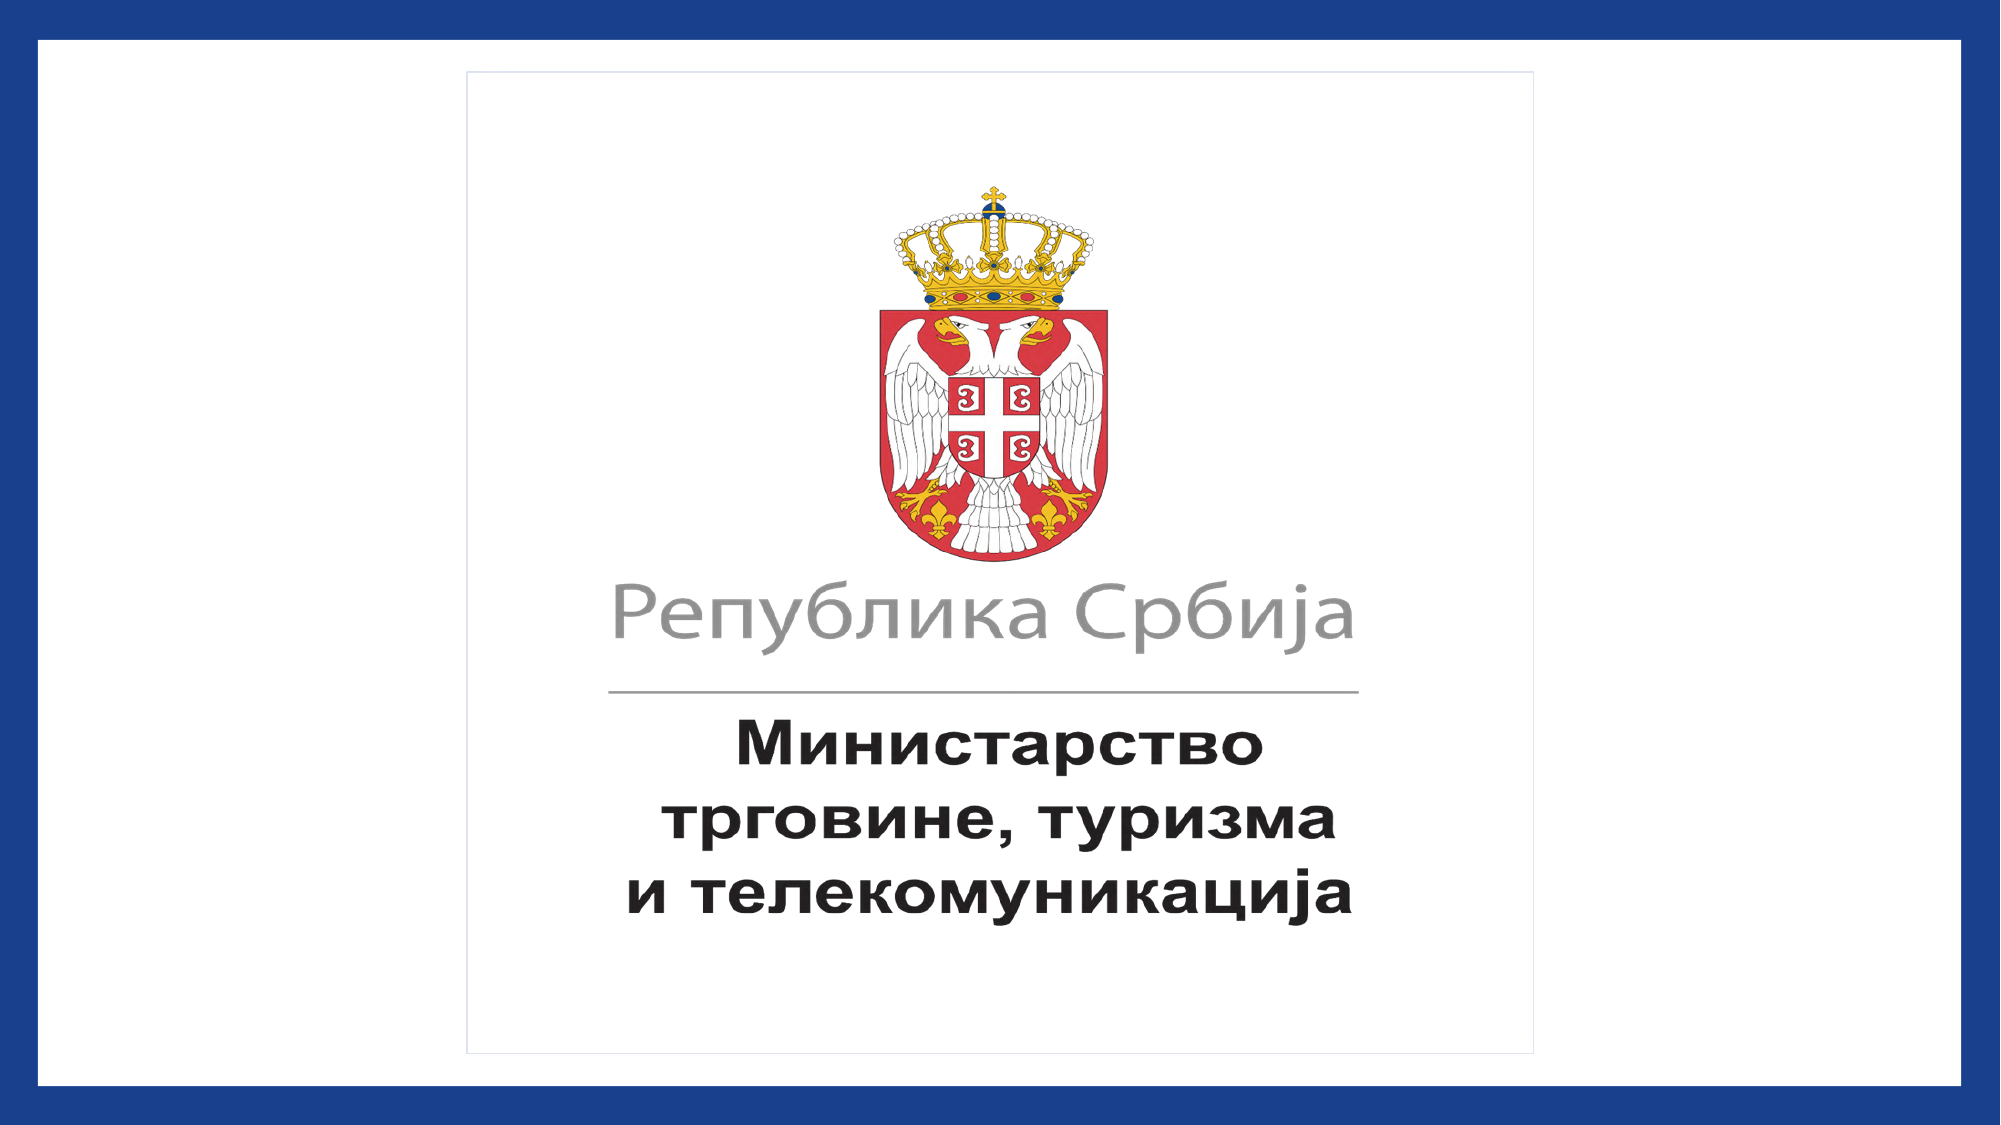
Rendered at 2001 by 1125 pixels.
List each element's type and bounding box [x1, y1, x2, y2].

picture [465, 71, 1534, 1054]
